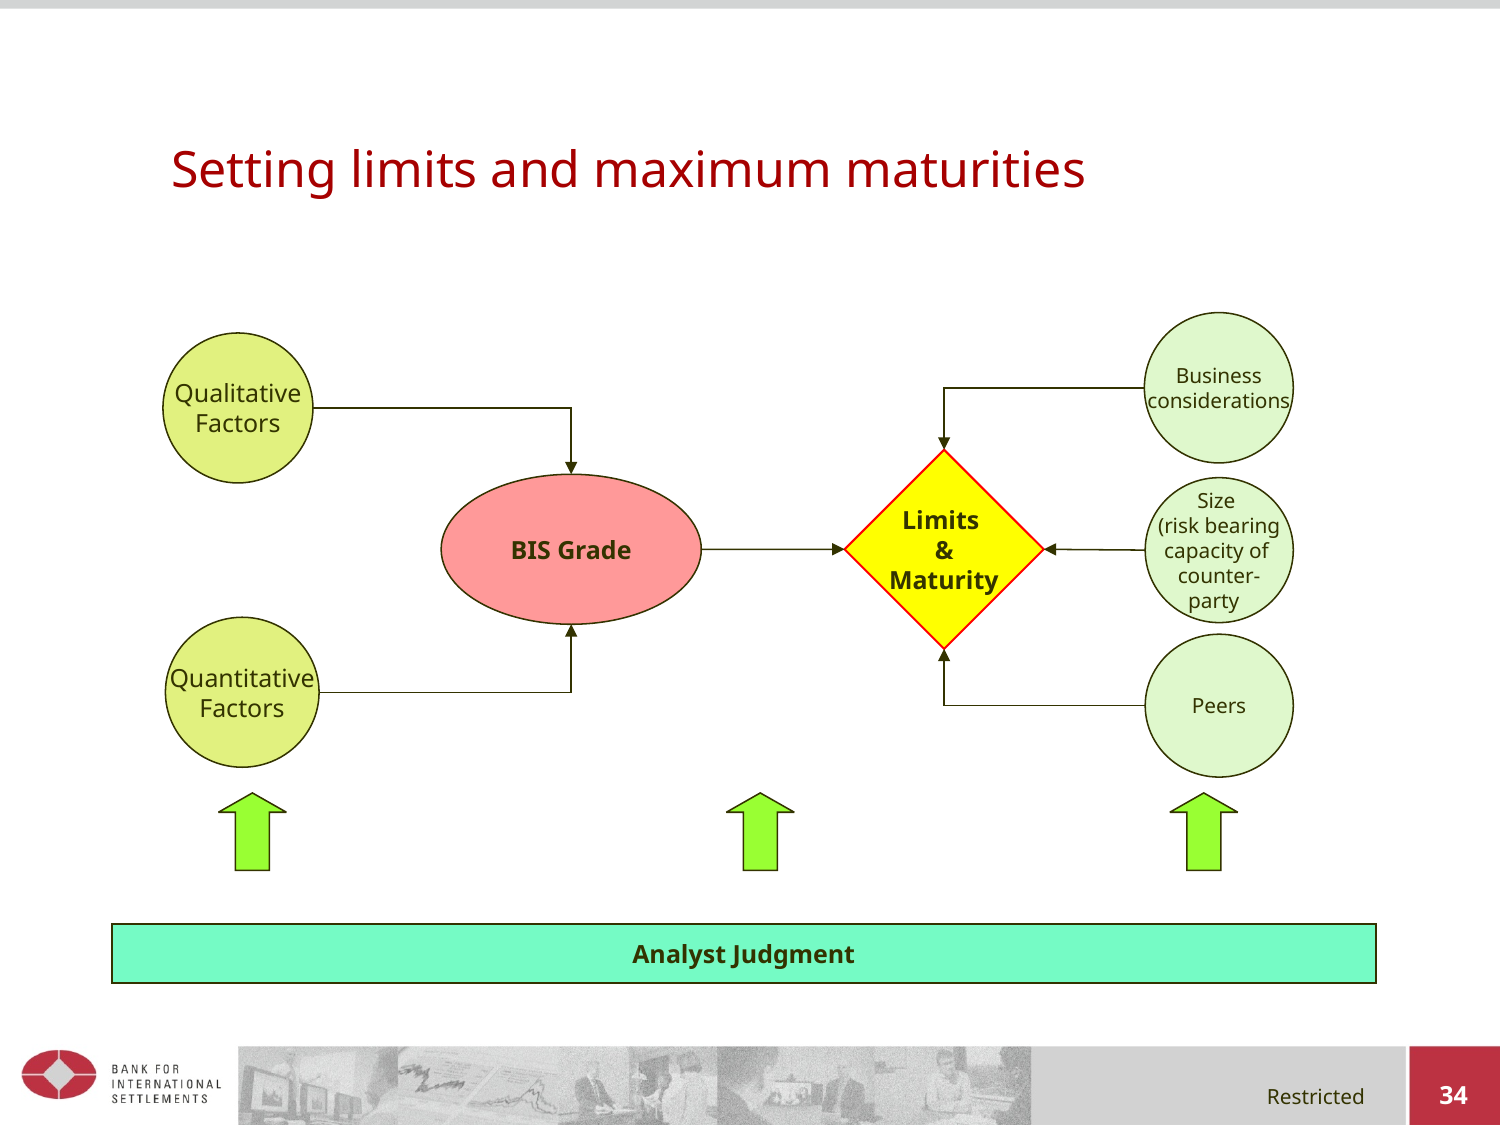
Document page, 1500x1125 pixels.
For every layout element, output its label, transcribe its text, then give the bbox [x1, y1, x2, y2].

text_box Limits & Maturity [845, 454, 1043, 648]
picture [21, 1044, 1500, 1125]
text_box Quantitative Factors [165, 617, 319, 768]
text_box Size (risk bearing capacity of counter- party [1145, 477, 1294, 623]
slide_number 34 [1407, 1072, 1500, 1125]
text_box [1169, 792, 1238, 871]
text_box Peers [1145, 634, 1294, 778]
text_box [943, 387, 1145, 450]
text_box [318, 624, 572, 693]
text_box Qualitative Factors [162, 332, 313, 483]
text_box BIS Grade [441, 474, 702, 625]
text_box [312, 407, 572, 475]
text_box Analyst Judgment [112, 923, 1376, 984]
text_box [218, 792, 287, 871]
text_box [943, 648, 1146, 706]
title Setting limits and maximum maturities [171, 137, 1398, 214]
text_box Business considerations [1144, 312, 1294, 463]
text_box [726, 792, 795, 871]
